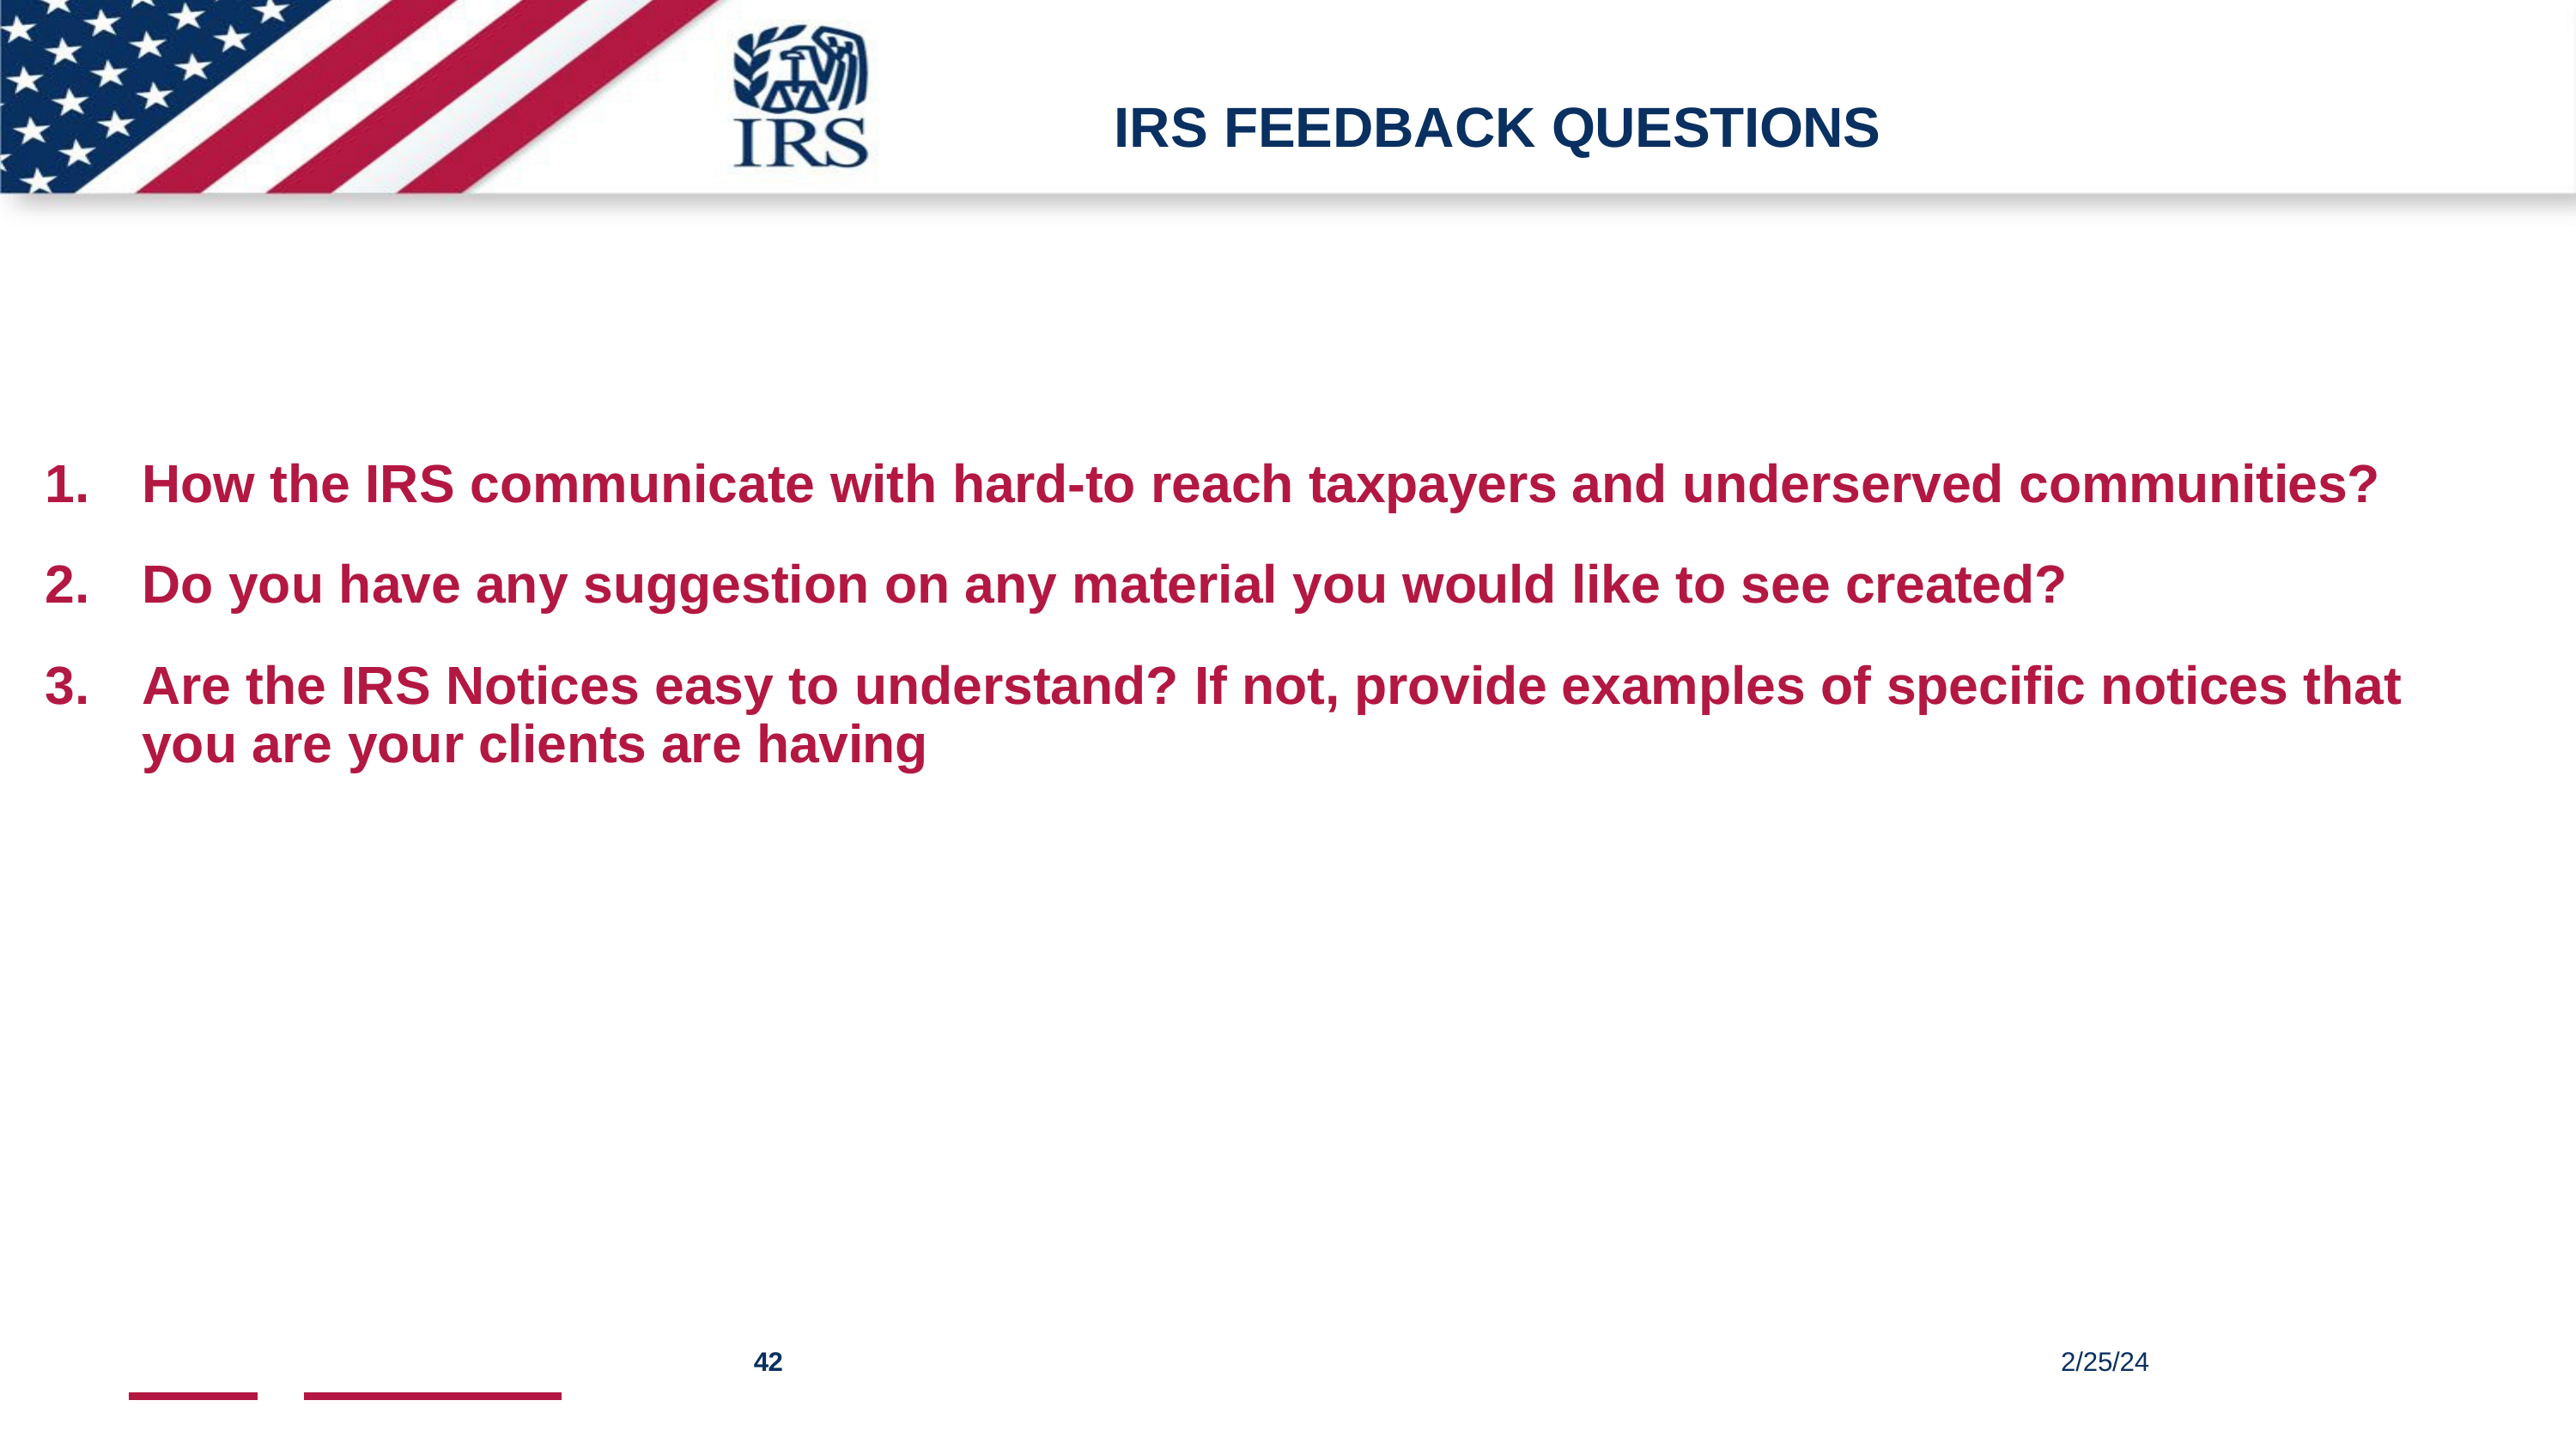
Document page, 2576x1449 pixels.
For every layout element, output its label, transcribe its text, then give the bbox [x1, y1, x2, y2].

text_box 42 [750, 1342, 787, 1377]
text_box 2/25/24 [2057, 1342, 2153, 1377]
picture [0, 0, 2576, 227]
title IRS FEEDBACK QUESTIONS [1111, 88, 1887, 333]
list How the IRS communicate with hard-to reach taxpayers and underserved communities? Do you have any suggestion on any material you would like to see created? Are the IRS Notices easy to understand? If not, provide examples of specific notices that you are your clients are having [43, 445, 2426, 1283]
